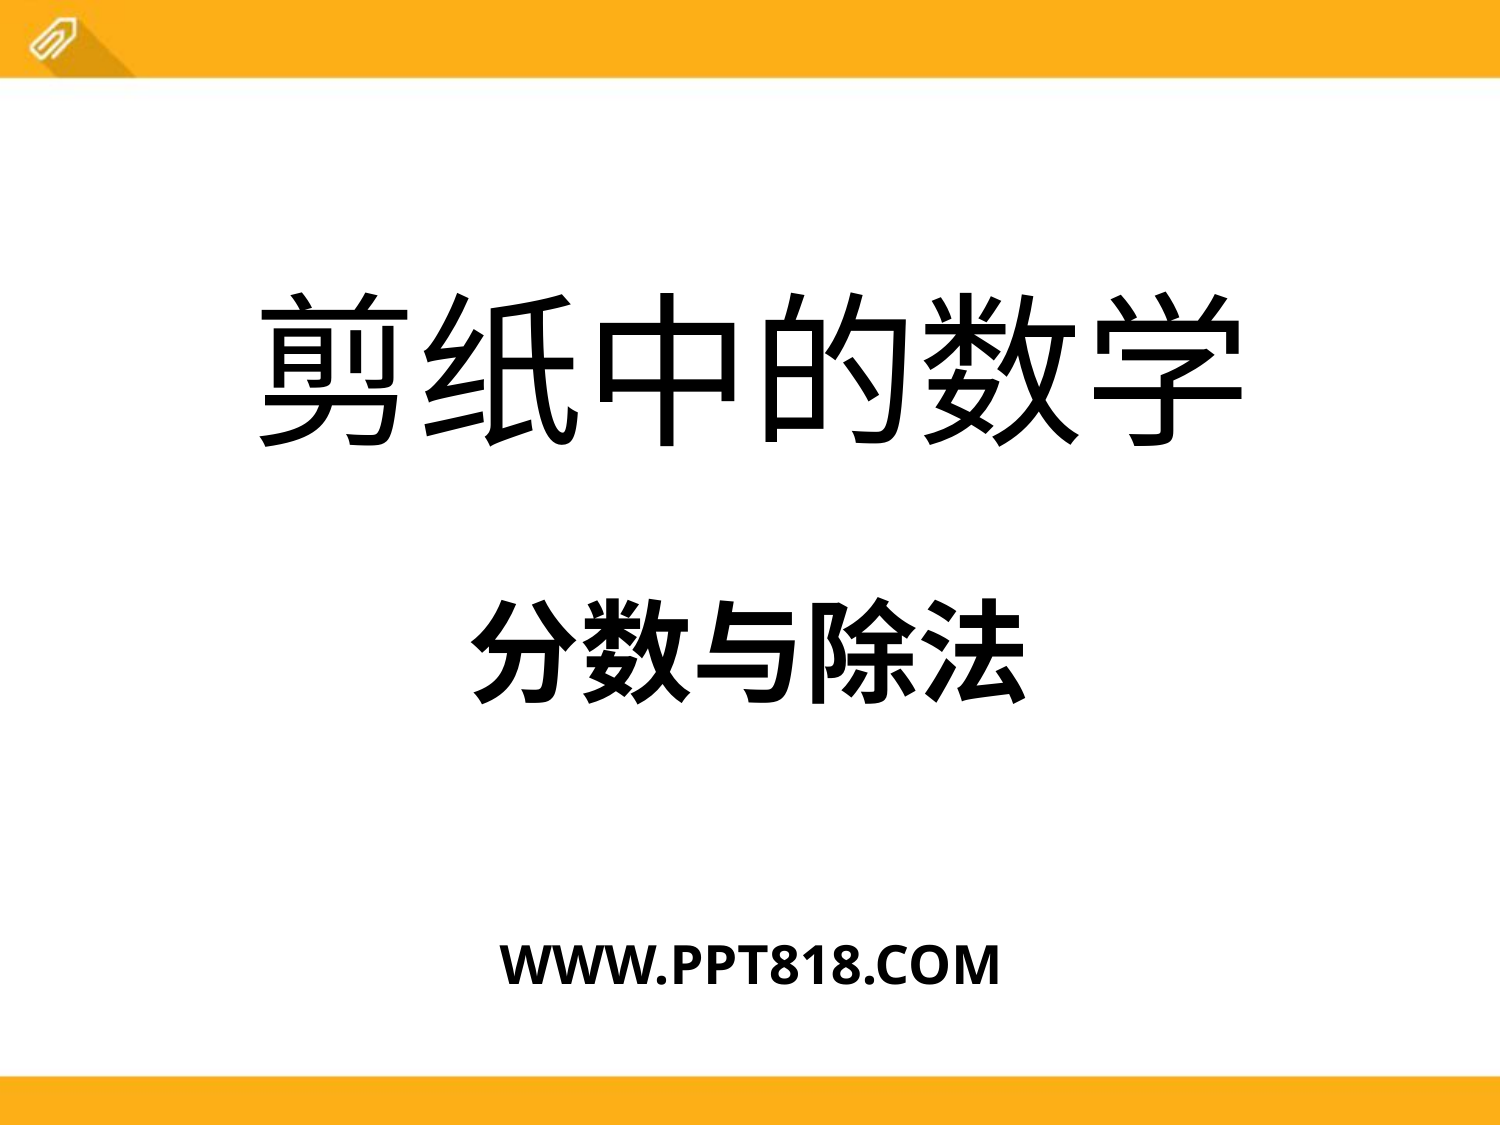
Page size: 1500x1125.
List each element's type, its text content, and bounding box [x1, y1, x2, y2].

text_box 剪纸中的数学 [236, 259, 1267, 474]
text_box 分数与除法 [453, 574, 1046, 724]
text_box WWW.PPT818.COM [428, 916, 1074, 1003]
picture [0, 0, 1500, 1125]
